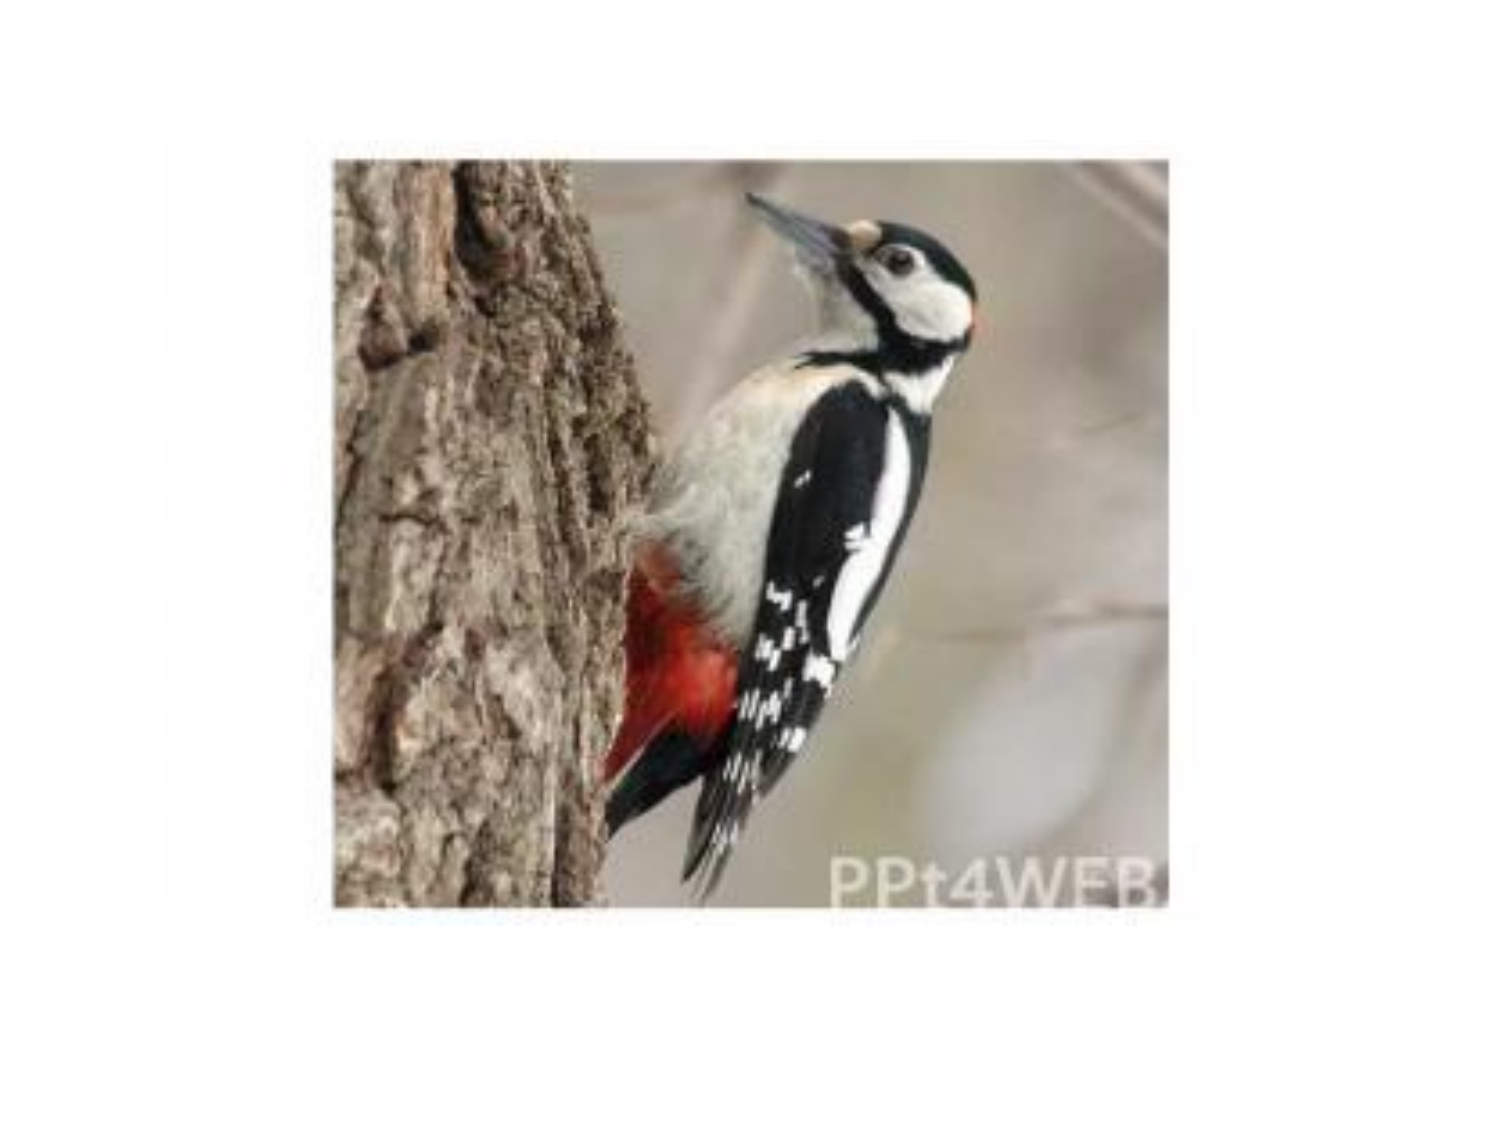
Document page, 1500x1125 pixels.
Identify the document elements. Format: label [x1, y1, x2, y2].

picture [163, 140, 1278, 926]
